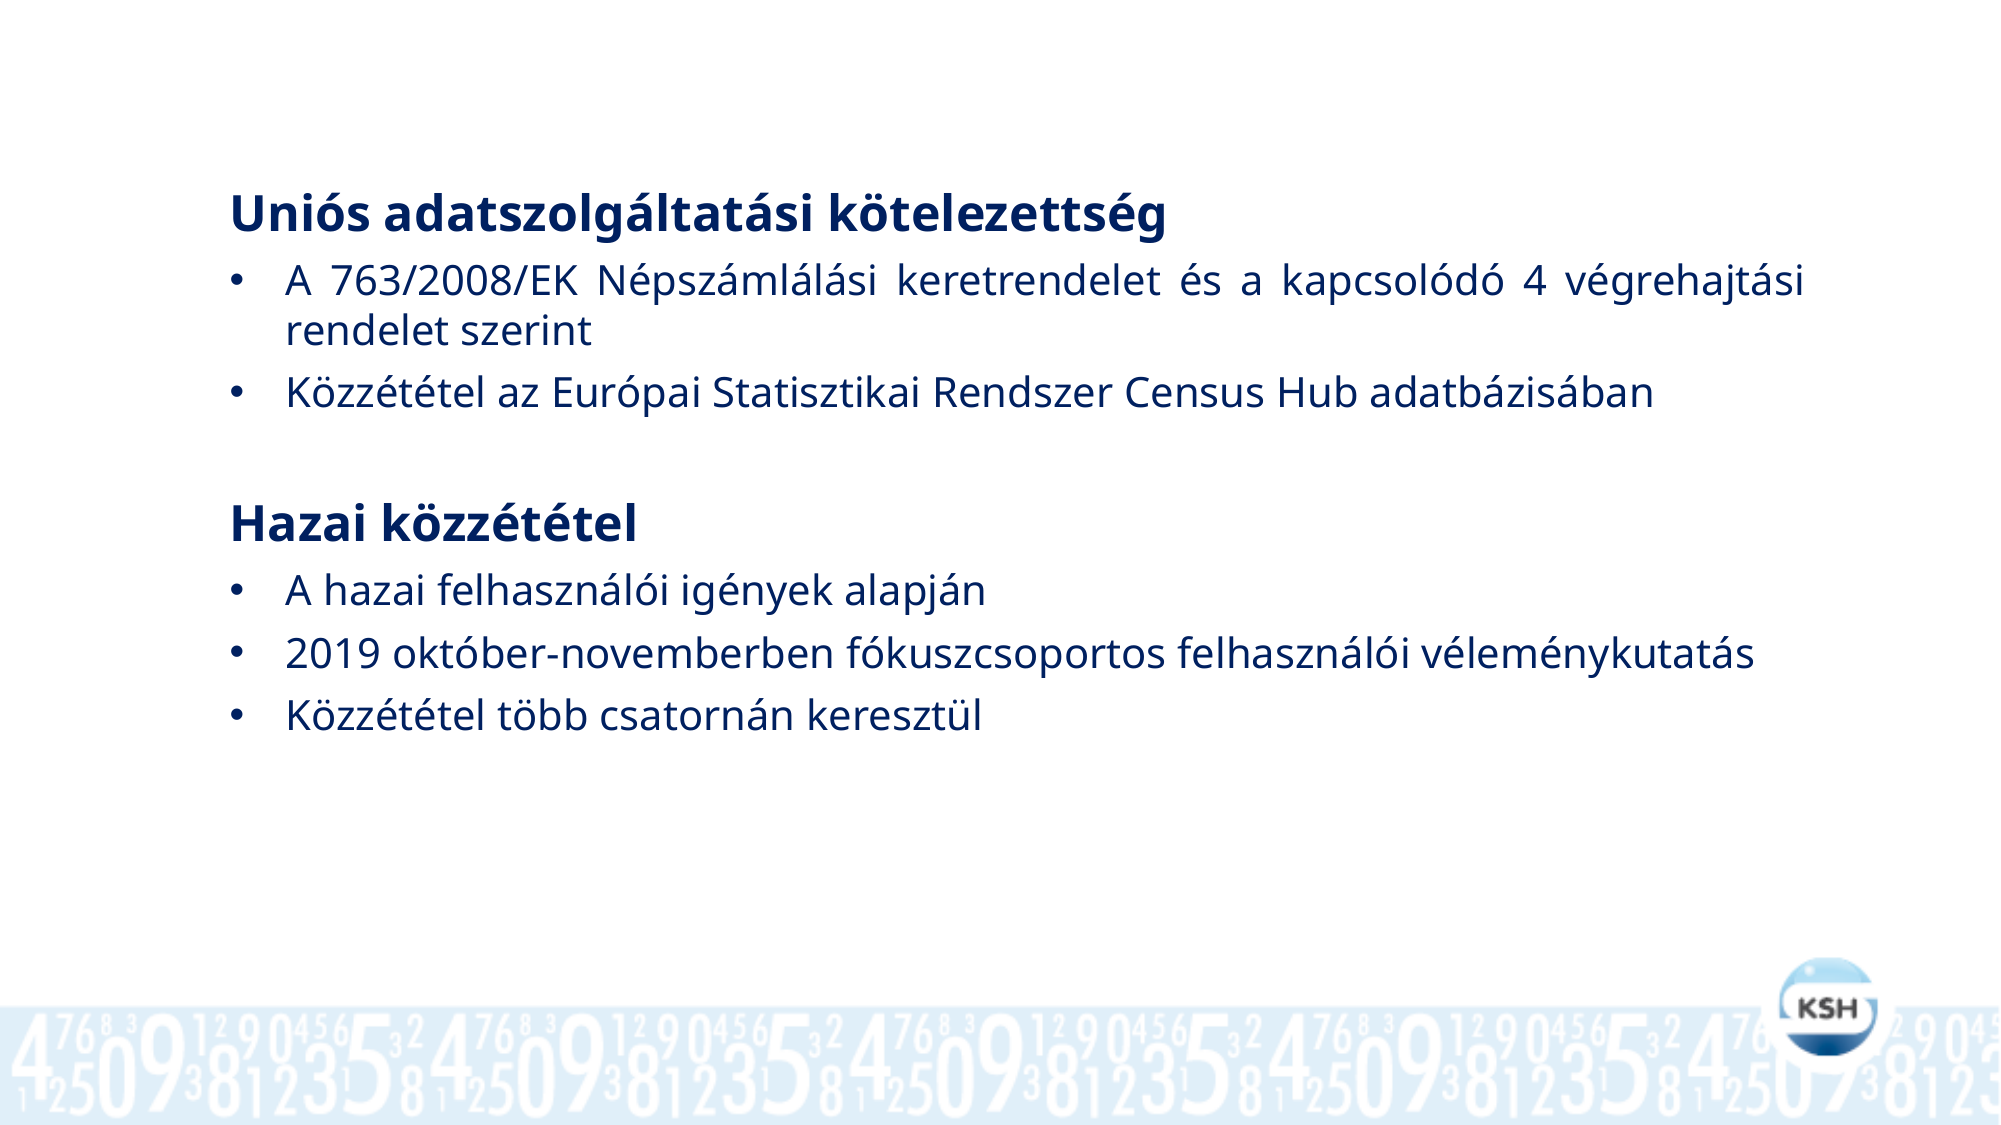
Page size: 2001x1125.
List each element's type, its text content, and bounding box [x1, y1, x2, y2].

text_box Uniós adatszolgáltatási kötelezettség A 763/2008/EK Népszámlálási keretrendelet és a kapcsolódó 4 végrehajtási rendelet szerint Közzététel az Európai Statisztikai Rendszer Census Hub adatbázisában Hazai közzététel A hazai felhasználói igények alapján 2019 október-novemberben fókuszcsoportos felhasználói véleménykutatás Közzététel több csatornán keresztül [214, 173, 1821, 747]
picture [0, 0, 2001, 1125]
